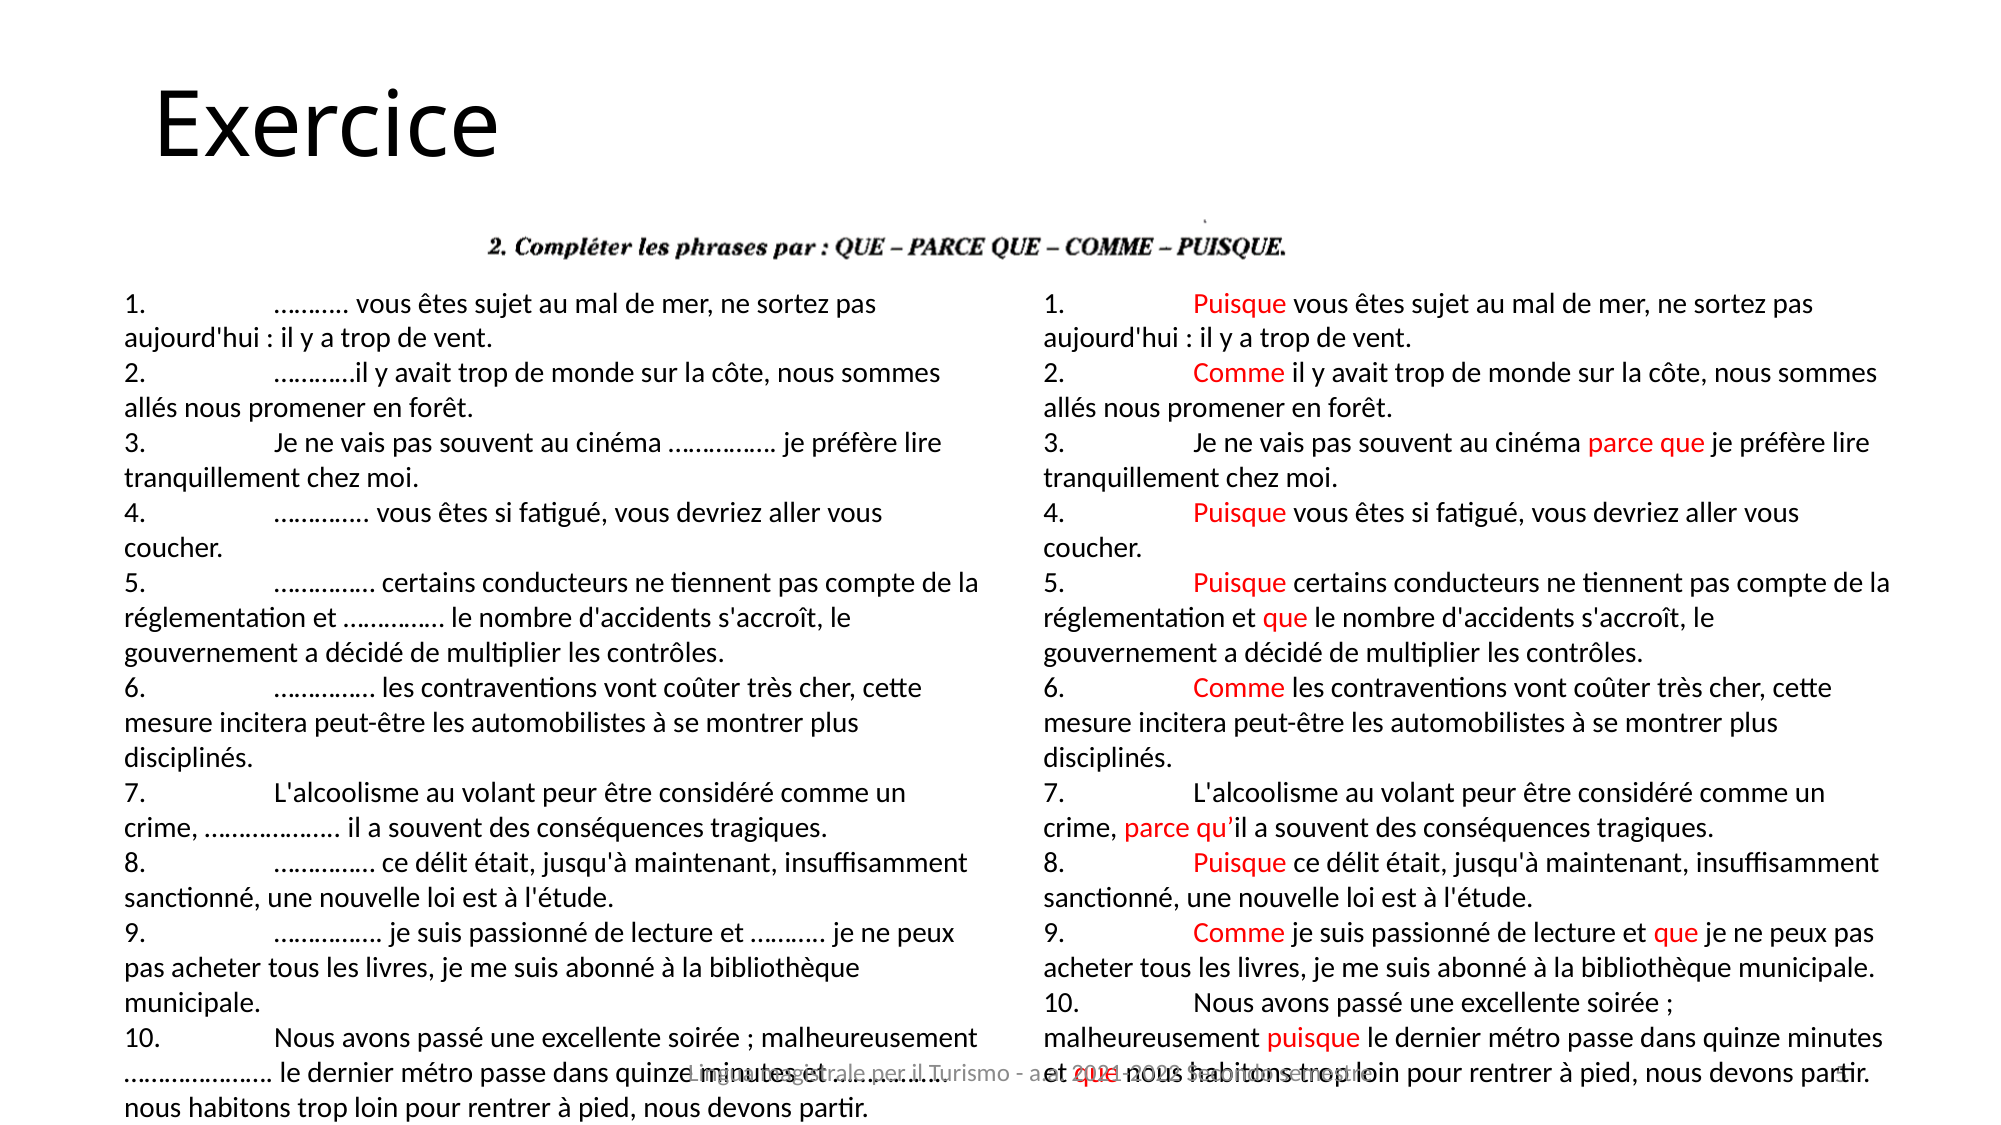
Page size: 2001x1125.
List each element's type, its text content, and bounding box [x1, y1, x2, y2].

slide_number 5 [1412, 1042, 1863, 1103]
text_box 1. Puisque vous êtes sujet au mal de mer, ne sortez pas aujourd'hui : il y a trop de vent. 2. Comme il y avait trop de monde sur la côte, nous sommes allés nous promener en forêt. 3. Je ne vais pas souvent au cinéma parce que je préfère lire tranquillement chez moi. 4. Puisque vous êtes si fatigué, vous devriez aller vous coucher. 5. Puisque certains conducteurs ne tiennent pas compte de la réglementation et que le nombre d'accidents s'accroît, le gouvernement a décidé de multiplier les contrôles. 6. Comme les contraventions vont coûter très cher, cette mesure incitera peut-être les automobilistes à se montrer plus disciplinés. 7. L'alcoolisme au volant peur être considéré comme un crime, parce qu’il a souvent des conséquences tragiques. 8. Puisque ce délit était, jusqu'à maintenant, insuffisamment sanctionné, une nouvelle loi est à l'étude. 9. Comme je suis passionné de lecture et que je ne peux pas acheter tous les livres, je me suis abonné à la bibliothèque municipale. 10. Nous avons passé une excellente soirée ; malheureusement puisque le dernier métro passe dans quinze minutes et que nous habitons trop loin pour rentrer à pied, nous devons partir. [1028, 276, 1908, 1096]
text_box 1. ……….. vous êtes sujet au mal de mer, ne sortez pas aujourd'hui : il y a trop de vent. 2. …………il y avait trop de monde sur la côte, nous sommes allés nous promener en forêt. 3. Je ne vais pas souvent au cinéma ……………. je préfère lire tranquillement chez moi. 4. ………….. vous êtes si fatigué, vous devriez aller vous coucher. 5. …………… certains conducteurs ne tiennent pas compte de la réglementation et …………… le nombre d'accidents s'accroît, le gouvernement a décidé de multiplier les contrôles. 6. …………… les contraventions vont coûter très cher, cette mesure incitera peut-être les automobilistes à se montrer plus disciplinés. 7. L'alcoolisme au volant peur être considéré comme un crime, ……………….. il a souvent des conséquences tragiques. 8. …………… ce délit était, jusqu'à maintenant, insuffisamment sanctionné, une nouvelle loi est à l'étude. 9. ……………. je suis passionné de lecture et ……….. je ne peux pas acheter tous les livres, je me suis abonné à la bibliothèque municipale. 10. Nous avons passé une excellente soirée ; malheureusement …………………. le dernier métro passe dans quinze minutes et …………….. nous habitons trop loin pour rentrer à pied, nous devons partir. [109, 276, 1000, 1125]
title Exercice [137, 59, 1837, 194]
footer Lingua magistrale per il Turismo - a.a. 2021-2022 Secondo semestre [662, 1042, 1400, 1100]
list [457, 208, 1462, 273]
